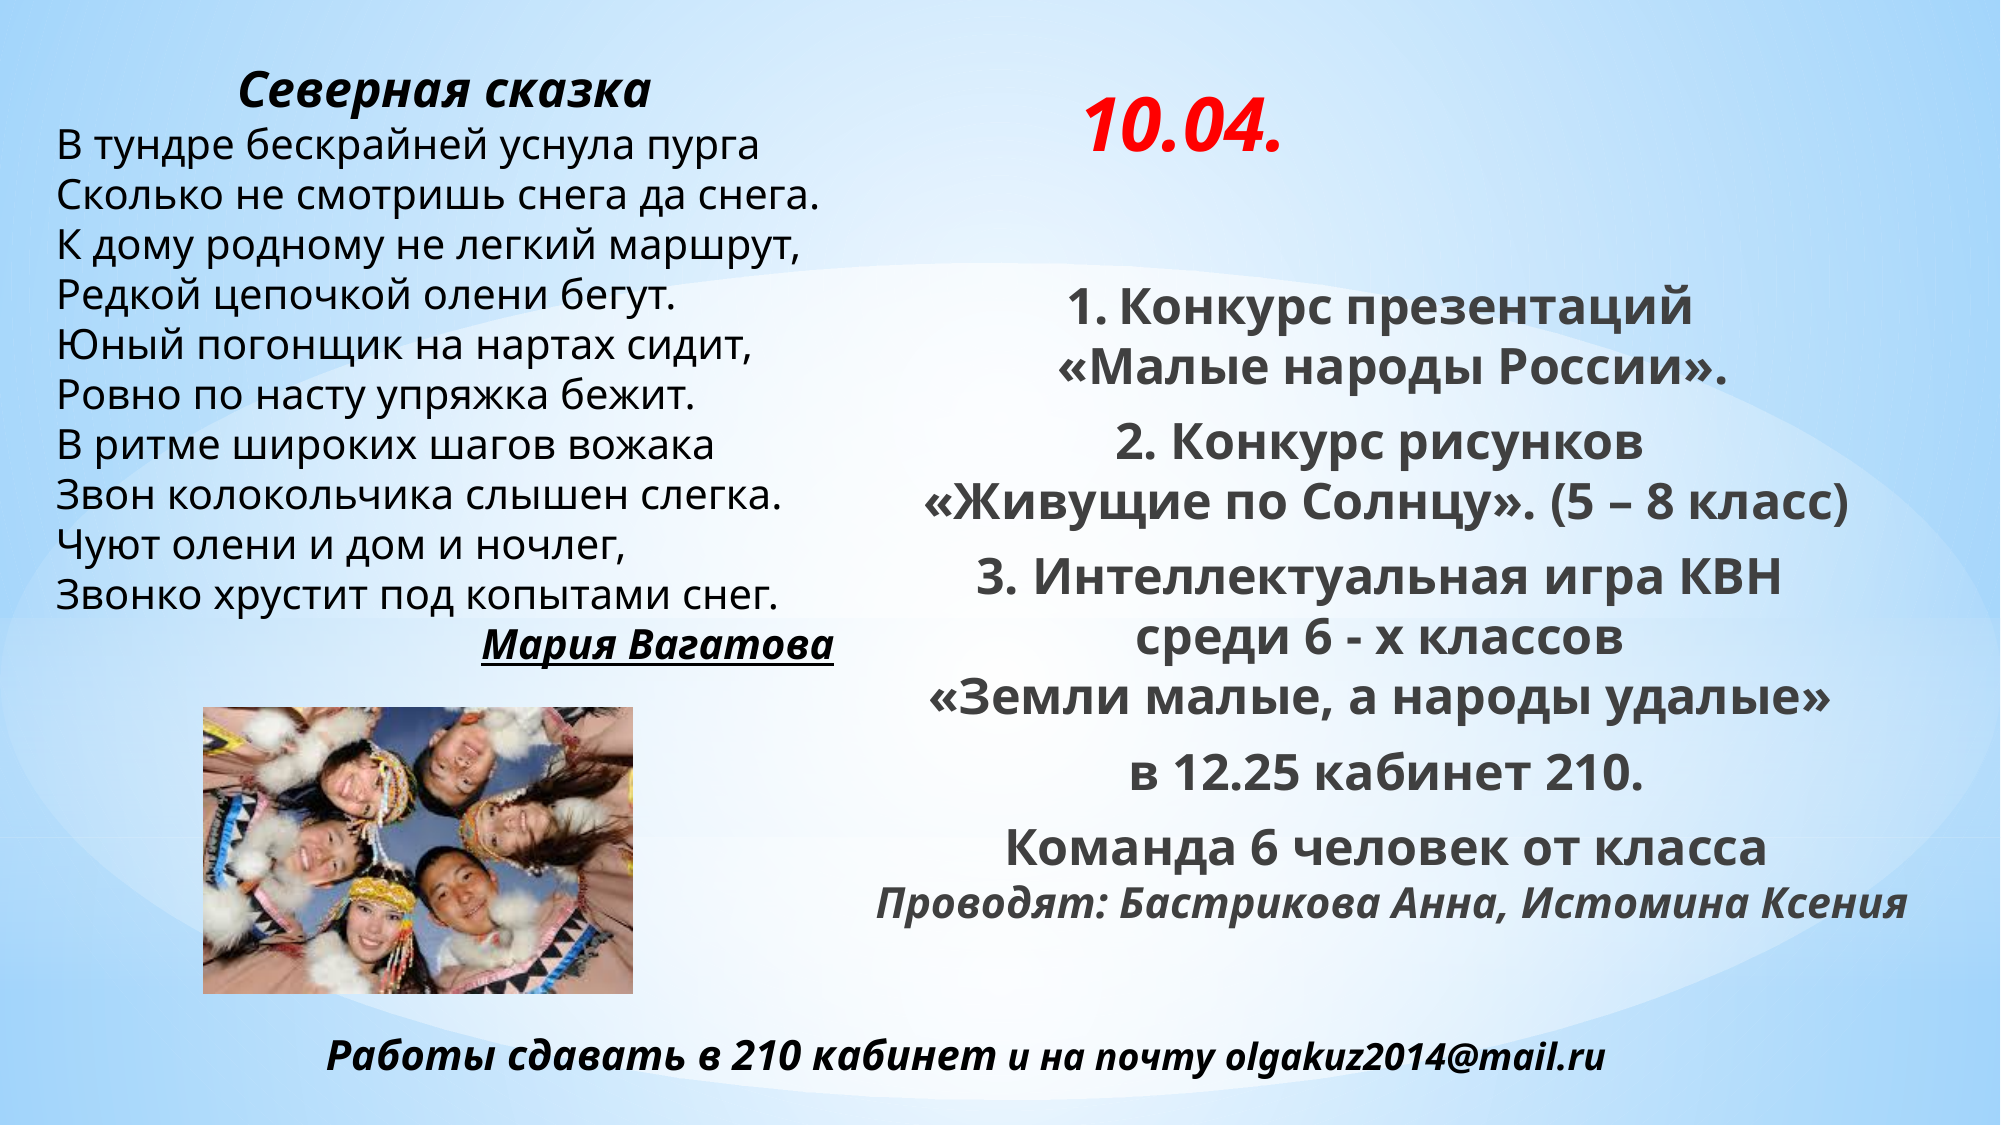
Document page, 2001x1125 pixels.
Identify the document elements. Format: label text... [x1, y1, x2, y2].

title 10.04. [1064, 90, 1919, 199]
text_box Работы сдавать в 210 кабинет и на почту olgakuz2014@mail.ru [310, 1021, 1622, 1087]
picture [203, 707, 634, 994]
list 1. Конкурс презентаций «Малые народы России». 2. Конкурс рисунков «Живущие по Солнцу». (5 – 8 класс) 3. Интеллектуальная игра КВН среди 6 - х классов «Земли малые, а народы удалые» в 12.25 кабинет 210. Команда 6 человек от класса Проводят: Бастрикова Анна, Истомина Ксения [795, 199, 1979, 995]
text_box Северная сказка В тундре бескрайней уснула пурга Сколько не смотришь снега да снега. К дому родному не легкий маршрут, Редкой цепочкой олени бегут. Юный погонщик на нартах сидит, Ровно по насту упряжка бежит. В ритме широких шагов вожака Звон колокольчика слышен слегка. Чуют олени и дом и ночлег, Звонко хрустит под копытами снег. Мария Вагатова [41, 50, 850, 675]
